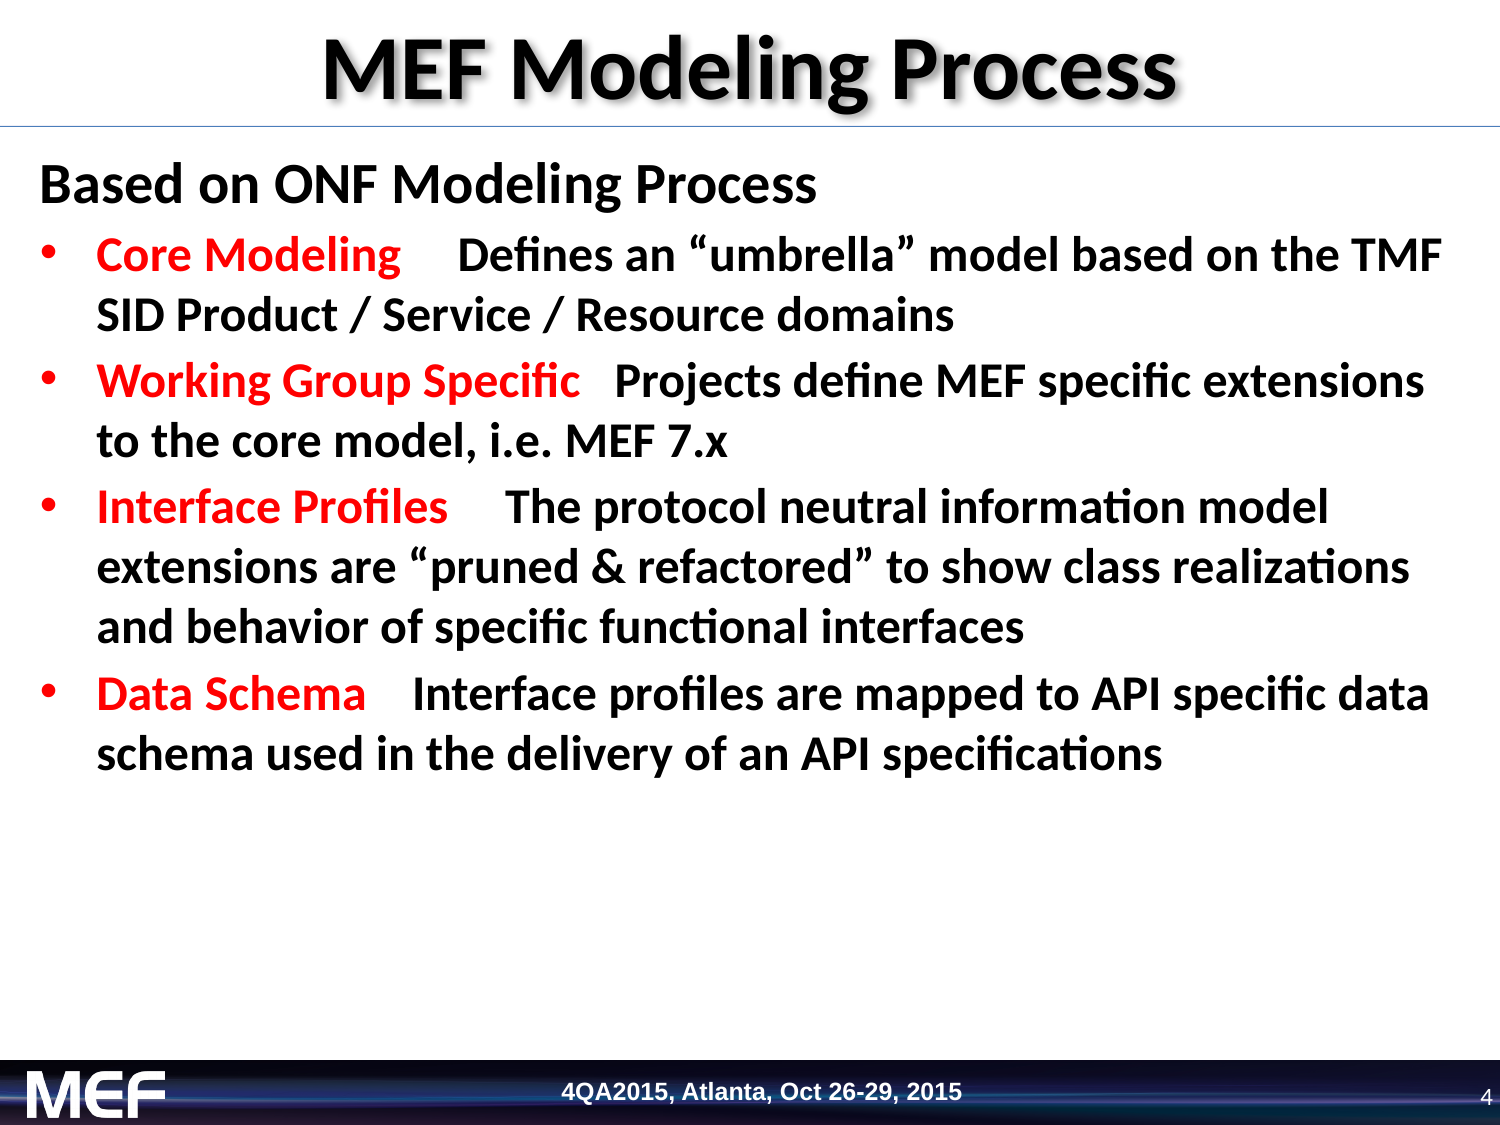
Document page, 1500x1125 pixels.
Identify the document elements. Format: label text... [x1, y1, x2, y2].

list Based on ONF Modeling Process Core Modeling Defines an “umbrella” model based on the TMF SID Product / Service / Resource domains Working Group Specific Projects define MEF specific extensions to the core model, i.e. MEF 7.x Interface Profiles The protocol neutral information model extensions are “pruned & refactored” to show class realizations and behavior of specific functional interfaces Data Schema Interface profiles are mapped to API specific data schema used in the delivery of an API specifications [24, 137, 1463, 963]
title MEF Modeling Process [0, 0, 1500, 126]
picture [0, 1060, 1500, 1125]
